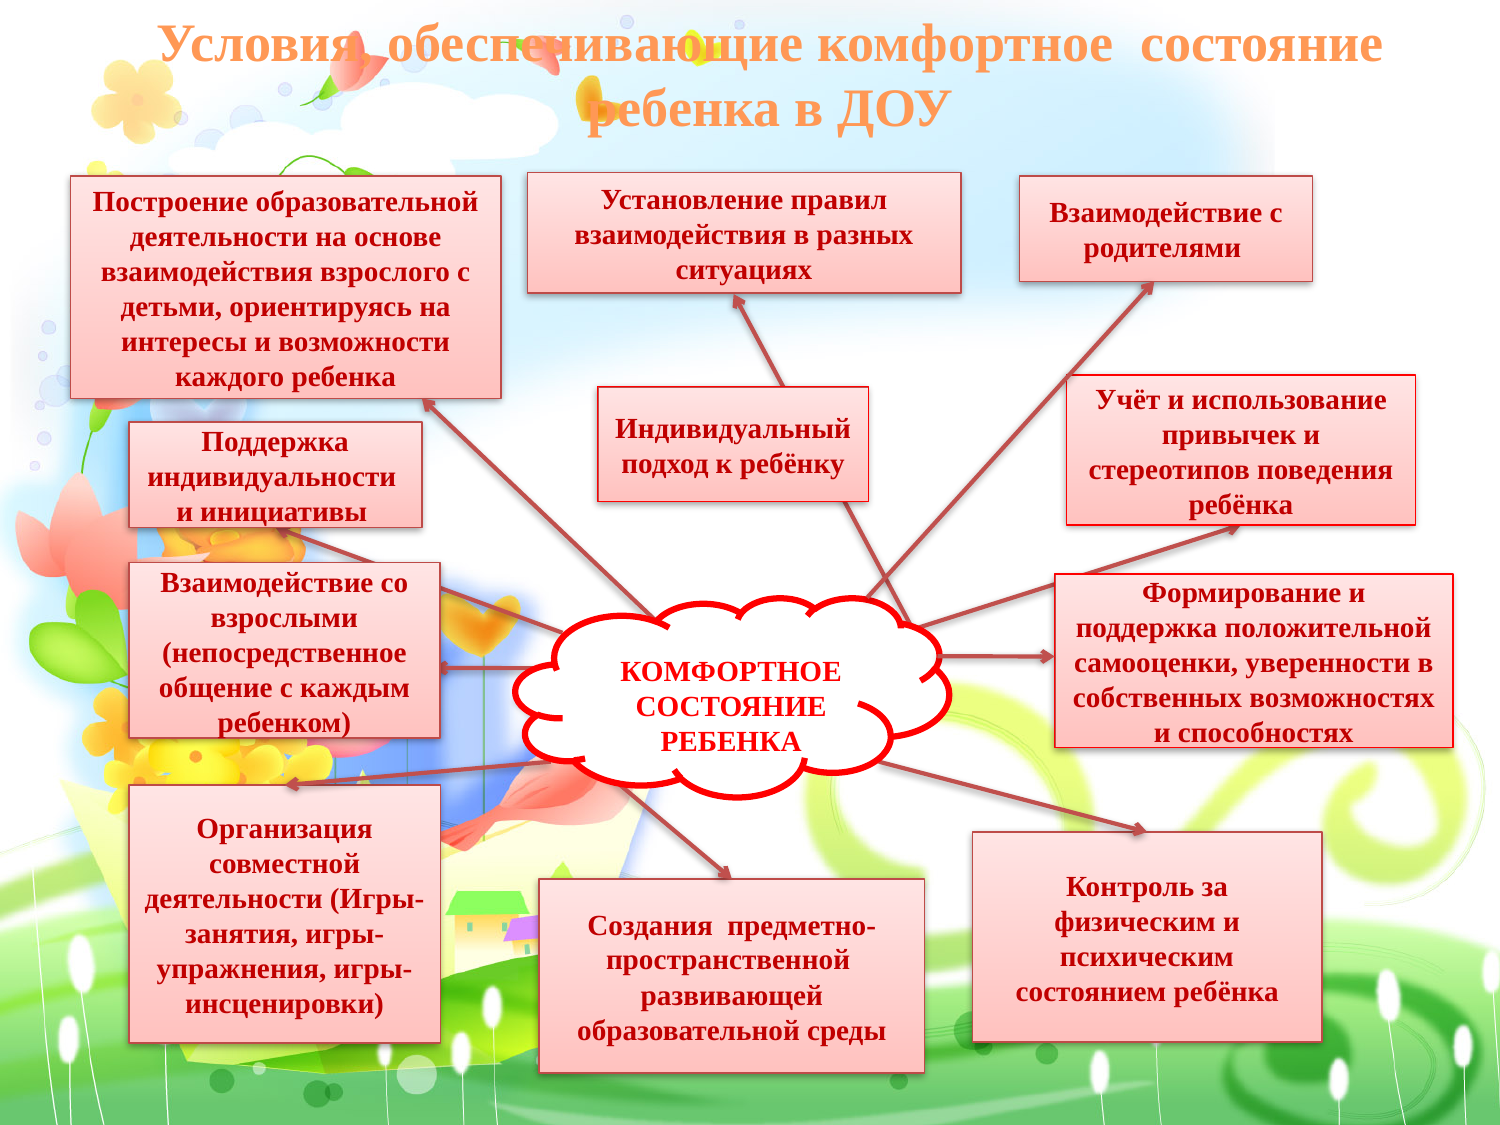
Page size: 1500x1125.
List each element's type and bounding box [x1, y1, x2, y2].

picture [0, 0, 1500, 1125]
text_box [878, 761, 1148, 833]
text_box [421, 398, 657, 622]
text_box [284, 761, 551, 786]
text_box [275, 527, 563, 633]
text_box [852, 295, 1170, 584]
text_box [902, 524, 1242, 633]
